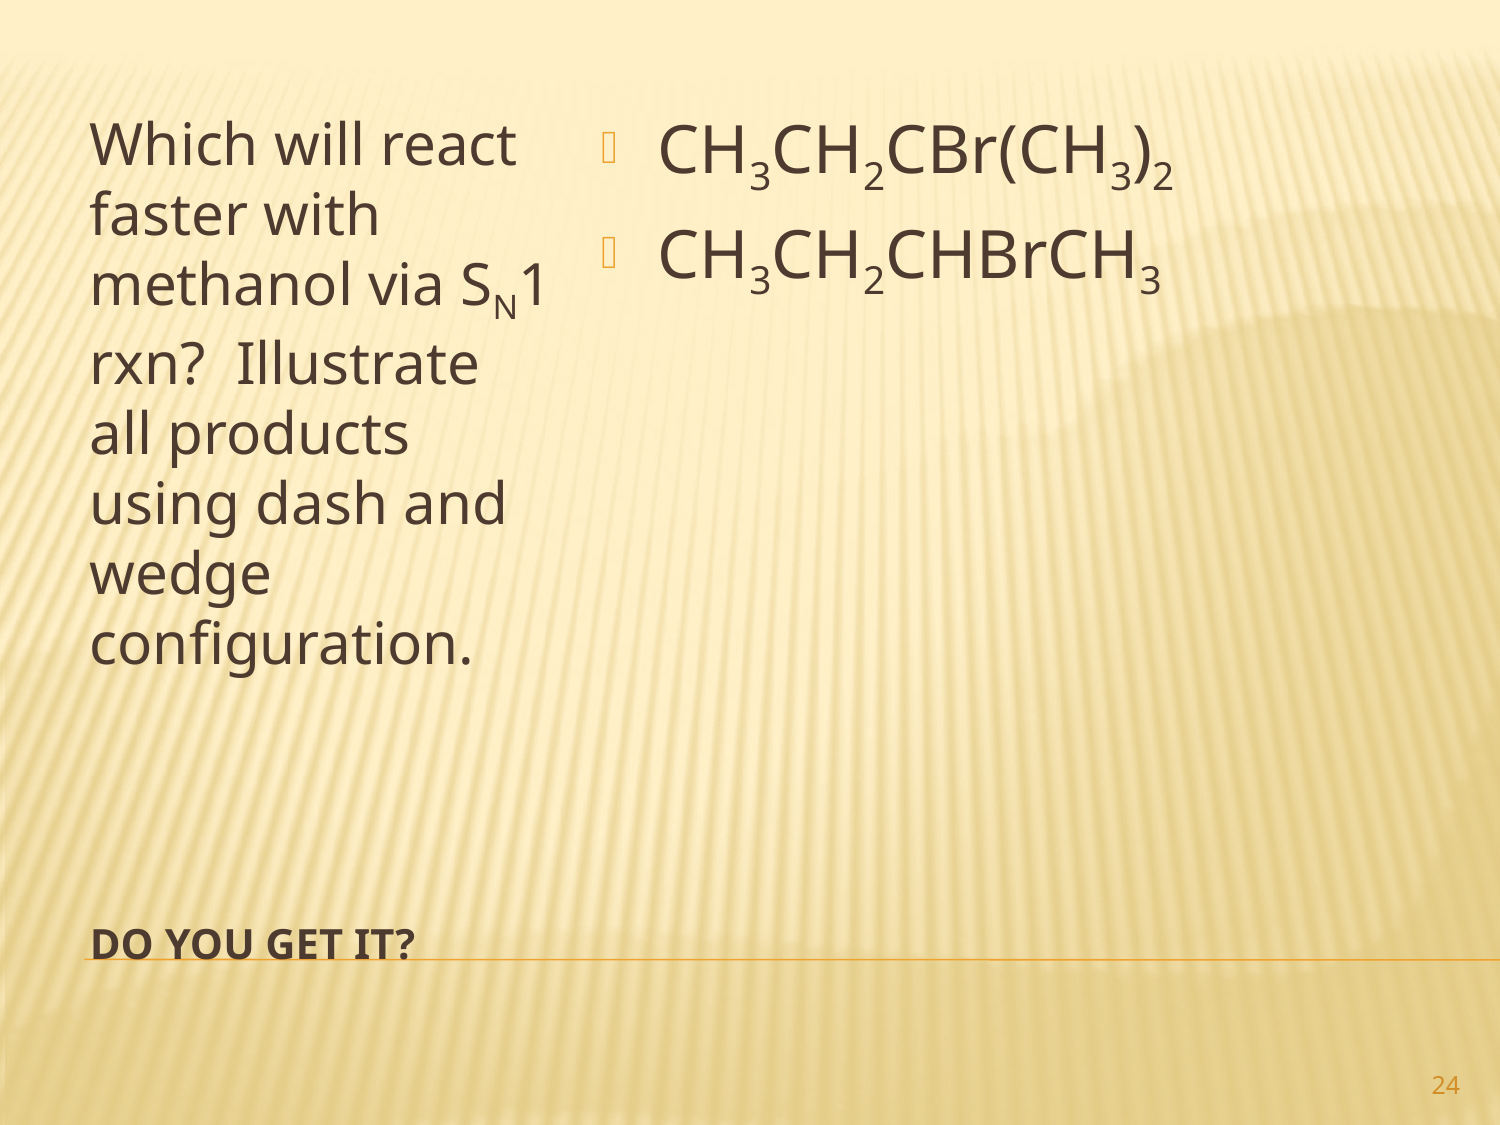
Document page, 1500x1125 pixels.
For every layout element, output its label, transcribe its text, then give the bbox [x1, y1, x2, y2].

list Which will react faster with methanol via SN1 rxn? Illustrate all products using dash and wedge configuration. [75, 99, 569, 888]
slide_number 24 [1350, 1062, 1475, 1103]
title Do you get it? [75, 900, 1463, 986]
list CH3CH2CBr(CH3)2 CH3CH2CHBrCH3 [586, 99, 1463, 888]
